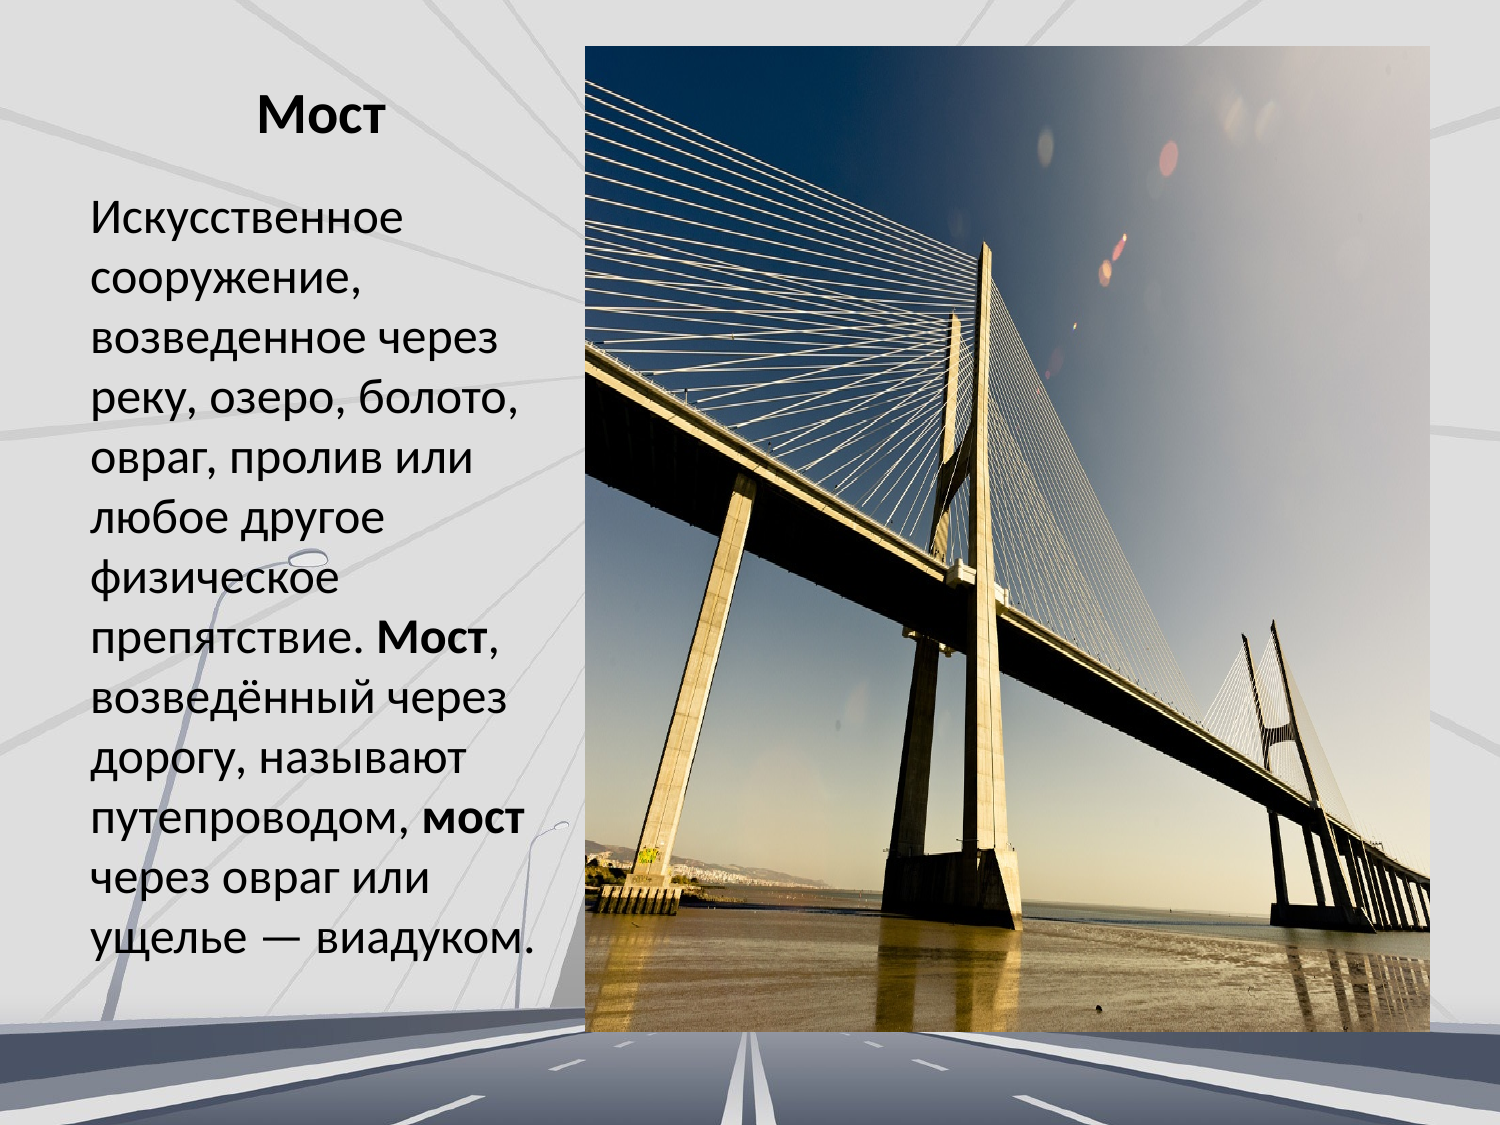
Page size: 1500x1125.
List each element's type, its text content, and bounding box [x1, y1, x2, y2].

picture [0, 0, 1500, 1125]
title Мост [75, 44, 569, 153]
list Искусственное сооружение, возведенное через реку, озеро, болото, овраг, пролив или любое другое физическое препятствие. Мост, возведённый через дорогу, называют путепроводом, мост через овраг или ущелье — виадуком. [75, 175, 569, 1005]
